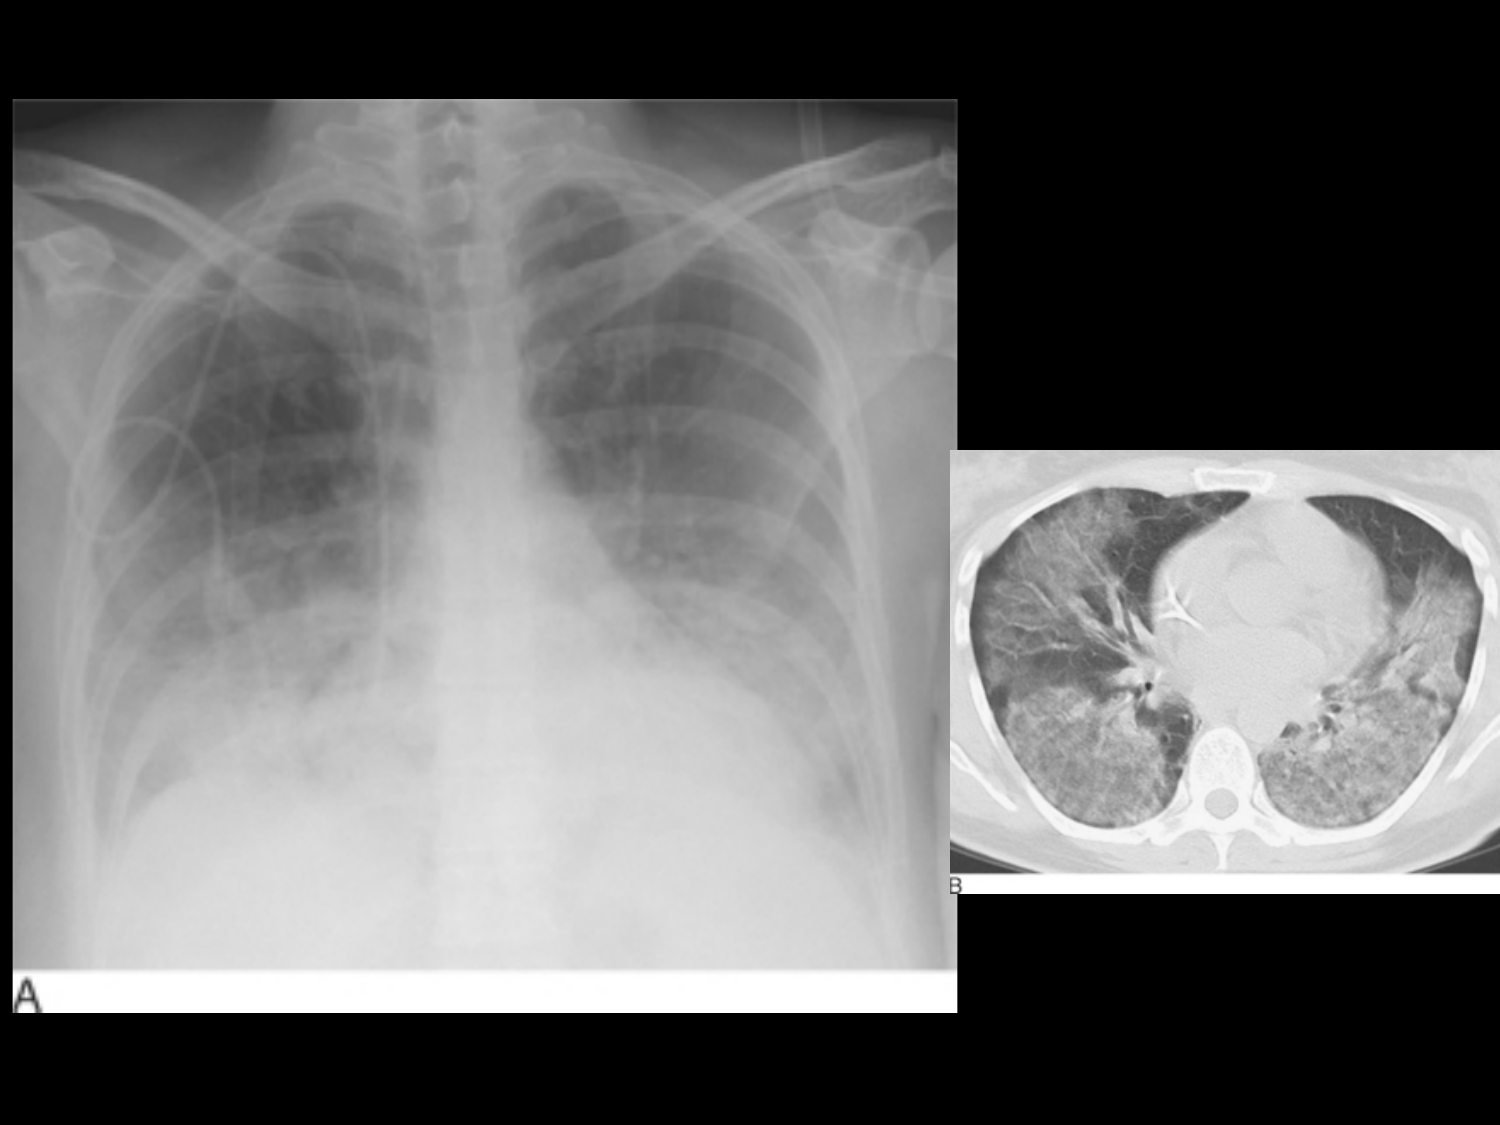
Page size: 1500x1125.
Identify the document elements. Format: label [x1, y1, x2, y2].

list [12, 99, 958, 1013]
picture [949, 449, 1500, 895]
